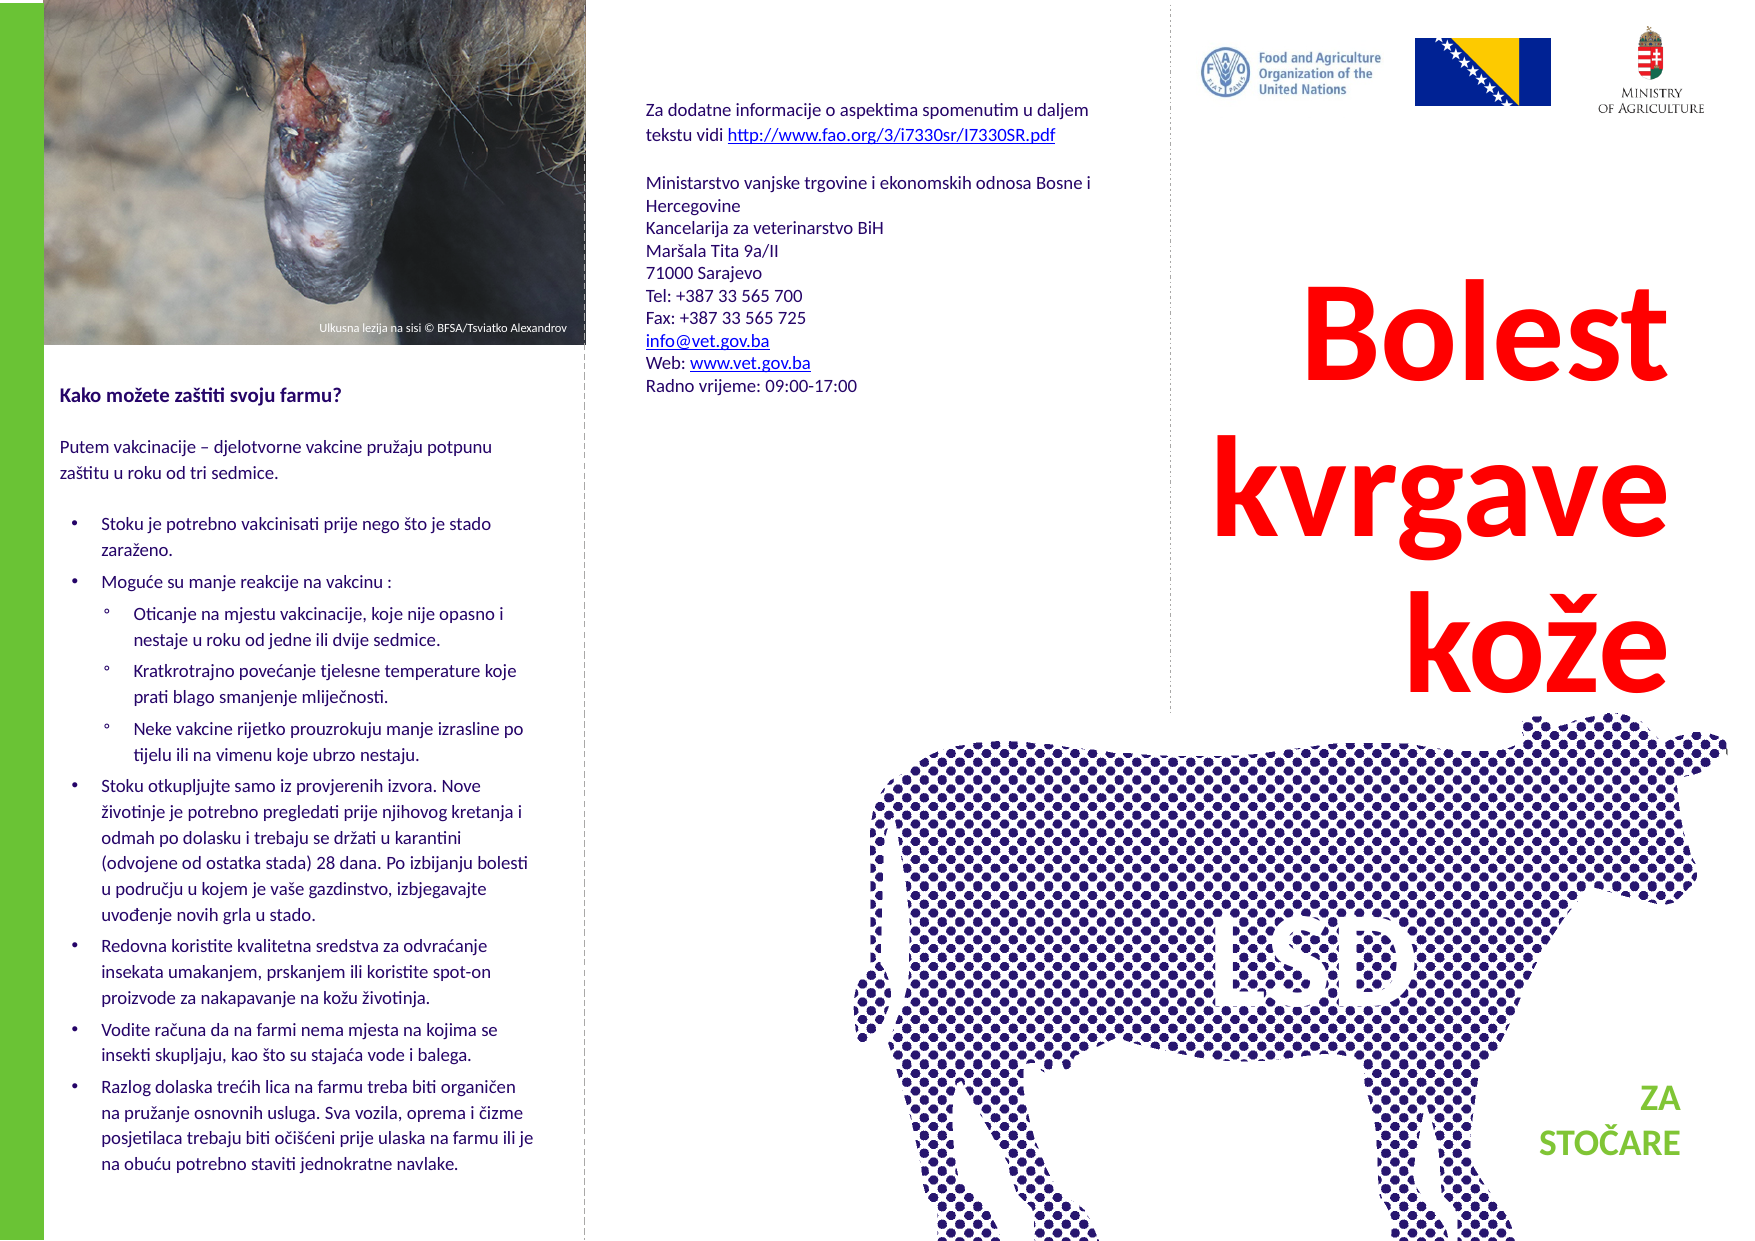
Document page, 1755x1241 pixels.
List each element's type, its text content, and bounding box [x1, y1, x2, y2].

text_box Ulkusna lezija na sisi © BFSA/Tsviatko Alexandrov [239, 312, 582, 343]
text_box ZA STOČARE [1486, 1065, 1696, 1171]
picture [1415, 38, 1551, 107]
text_box Kako možete zaštiti svoju farmu? Putem vakcinacije – djelotvorne vakcine pružaju potpunu zaštitu u roku od tri sedmice. Stoku je potrebno vakcinisati prije nego što je stado zaraženo. Moguće su manje reakcije na vakcinu : Oticanje na mjestu vakcinacije, koje nije opasno i nestaje u roku od jedne ili dvije sedmice. Kratkrotrajno povećanje tjelesne temperature koje prati blago smanjenje mliječnosti. Neke vakcine rijetko prouzrokuju manje izrasline po tijelu ili na vimenu koje ubrzo nestaju. Stoku otkupljujte samo iz provjerenih izvora. Nove životinje je potrebno pregledati prije njihovog kretanja i odmah po dolasku i trebaju se držati u karantini (odvojene od ostatka stada) 28 dana. Po izbijanju bolesti u području u kojem je vaše gazdinstvo, izbjegavajte uvođenje novih grla u stado. Redovna koristite kvalitetna sredstva za odvraćanje insekata umakanjem, prskanjem ili koristite spot-on proizvode za nakapavanje na kožu životinja. Vodite računa da na farmi nema mjesta na kojima se insekti skupljaju, kao što su stajaća vode i balega. Razlog dolaska trećih lica na farmu treba biti organičen na pružanje osnovnih usluga. Sva vozila, oprema i čizme posjetilaca trebaju biti očišćeni prije ulaska na farmu ili je na obuću potrebno staviti jednokratne navlake. [45, 374, 549, 1182]
text_box Za dodatne informacije o aspektima spomenutim u daljem tekstu vidi http://www.fao.org/3/i7330sr/I7330SR.pdf Ministarstvo vanjske trgovine i ekonomskih odnosa Bosne i Hercegovine Kancelarija za veterinarstvo BiH Maršala Tita 9a/II 71000 Sarajevo Tel: +387 33 565 700 Fax: +387 33 565 725 info@vet.gov.ba Web: www.vet.gov.ba Radno vrijeme: 09:00-17:00 [631, 87, 1147, 455]
text_box Bolest kvrgave kože LSD [1193, 245, 1686, 1042]
picture [1196, 29, 1384, 118]
picture [1590, 26, 1721, 118]
